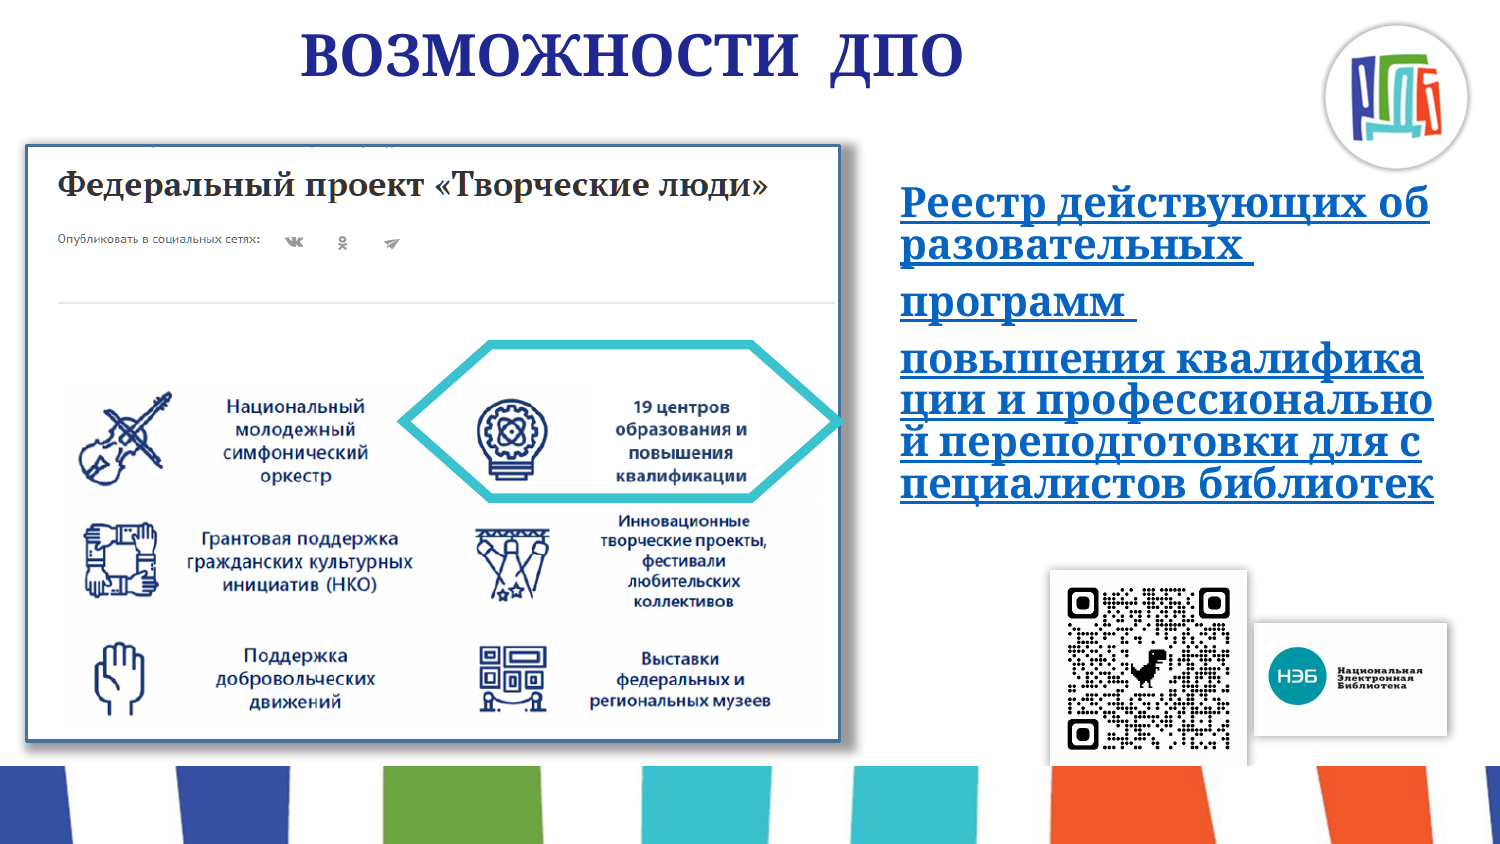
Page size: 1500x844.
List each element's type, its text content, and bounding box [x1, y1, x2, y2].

picture [1316, 16, 1477, 178]
picture [28, 147, 839, 740]
picture [1254, 623, 1447, 736]
picture [0, 570, 1500, 844]
text_box ВОЗМОЖНОСТИ ДПО [10, 10, 1255, 96]
text_box Реестр действующих образовательных программ повышения квалификации и профессиональной переподготовки для специалистов библиотек [885, 168, 1460, 355]
